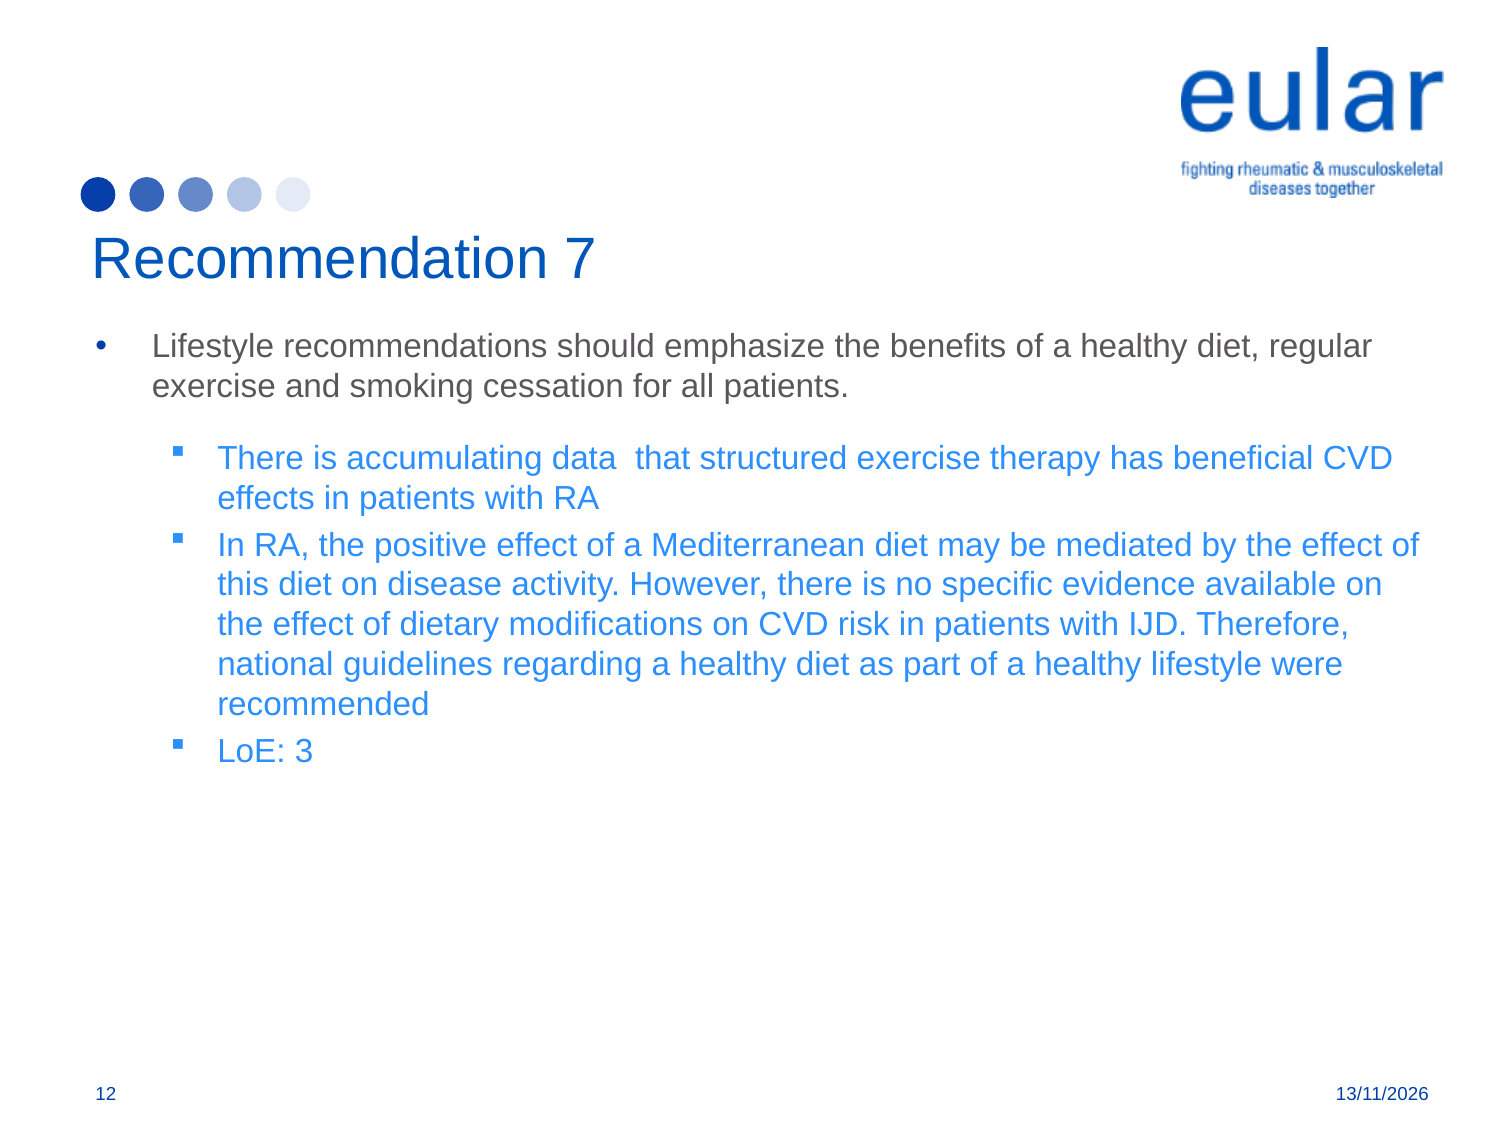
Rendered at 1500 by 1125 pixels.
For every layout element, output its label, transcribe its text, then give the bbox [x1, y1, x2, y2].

list Lifestyle recommendations should emphasize the benefits of a healthy diet, regular exercise and smoking cessation for all patients. There is accumulating data that structured exercise therapy has beneﬁcial CVD effects in patients with RA In RA, the positive effect of a Mediterranean diet may be mediated by the effect of this diet on disease activity. However, there is no speciﬁc evidence available on the effect of dietary modiﬁcations on CVD risk in patients with IJD. Therefore, national guidelines regarding a healthy diet as part of a healthy lifestyle were recommended LoE: 3 [80, 317, 1448, 994]
slide_number 12 [80, 1062, 224, 1123]
picture [1181, 47, 1444, 198]
title Recommendation 7 [76, 213, 1444, 318]
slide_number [1242, 1062, 1444, 1123]
